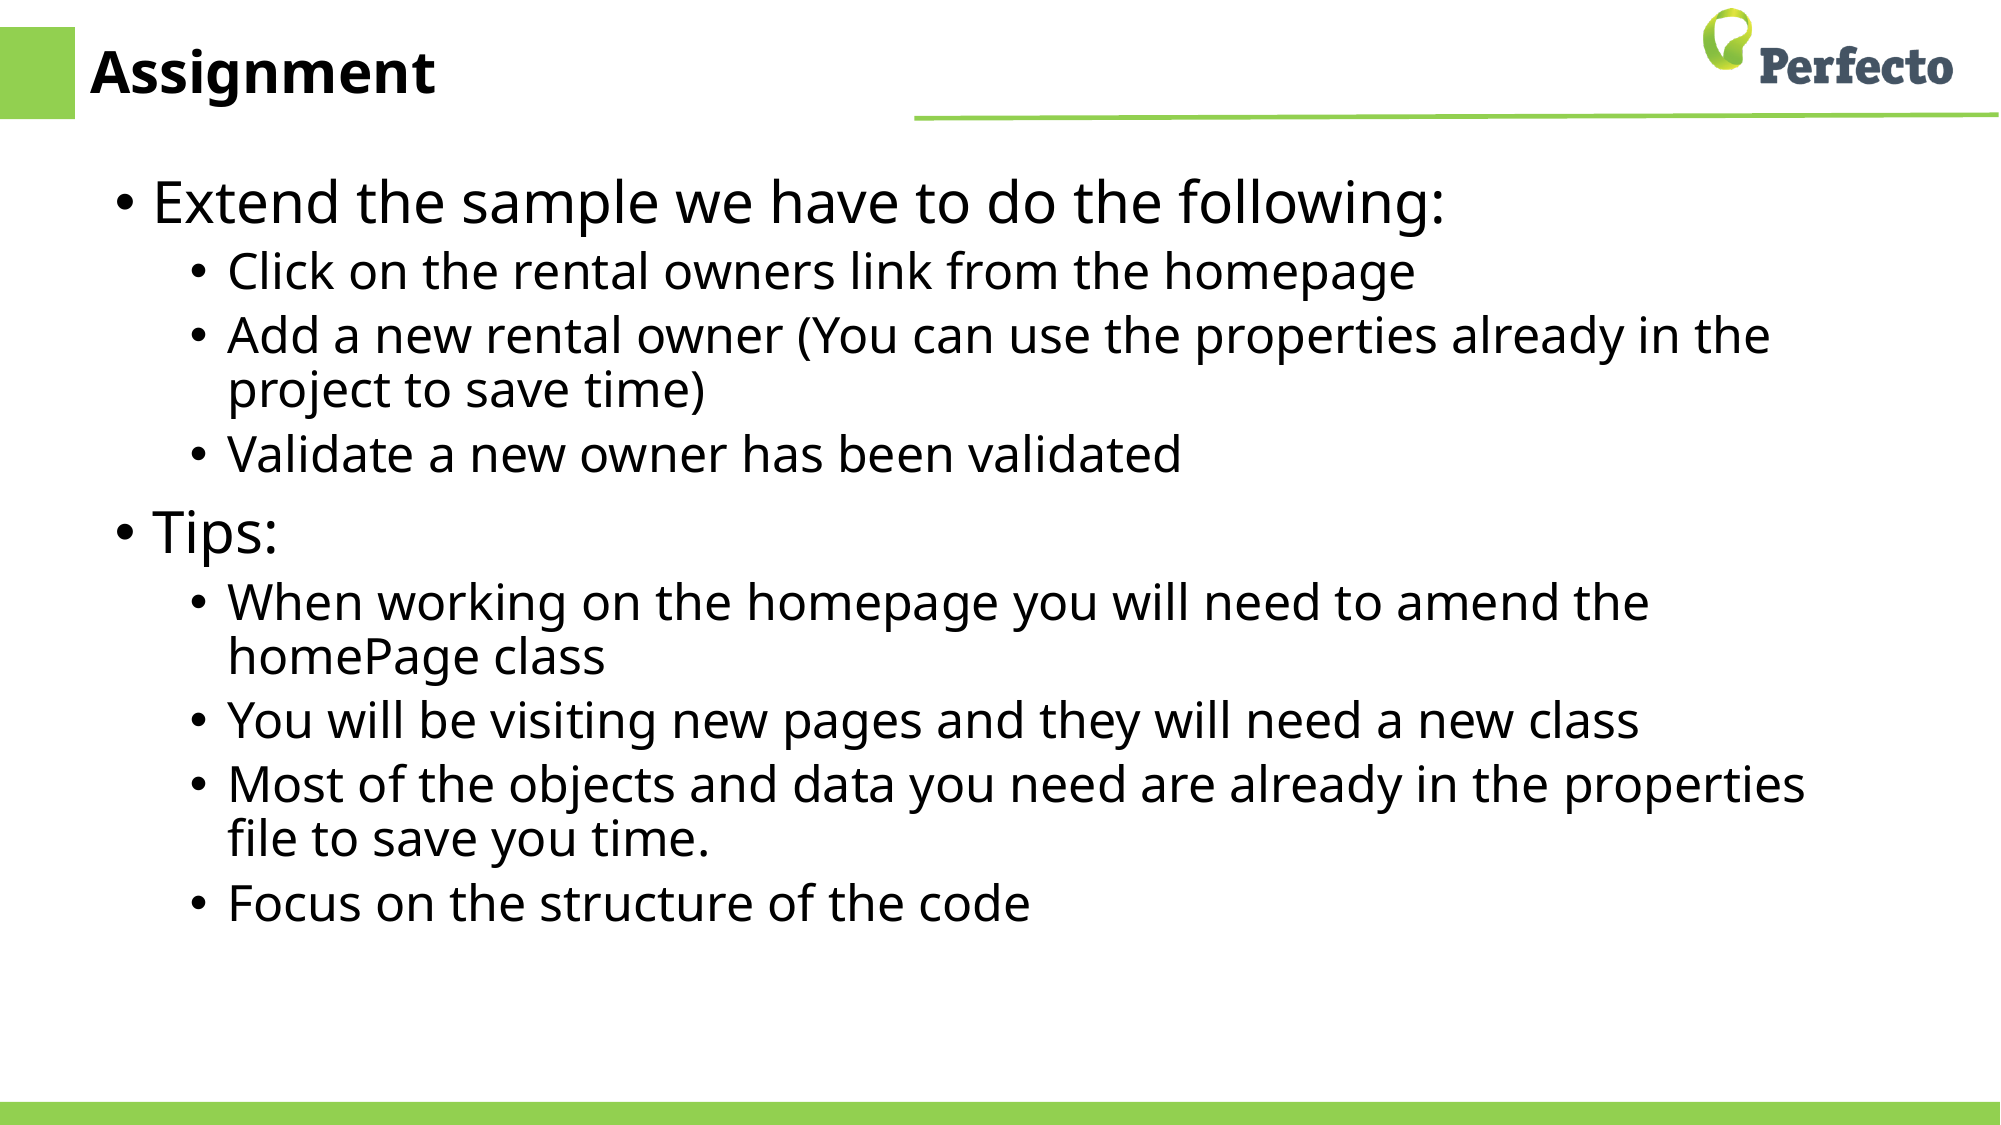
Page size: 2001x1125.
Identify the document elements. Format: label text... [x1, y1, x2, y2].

list Extend the sample we have to do the following: Click on the rental owners link from the homepage Add a new rental owner (You can use the properties already in the project to save time) Validate a new owner has been validated Tips: When working on the homepage you will need to amend the homePage class You will be visiting new pages and they will need a new class Most of the objects and data you need are already in the properties file to save you time. Focus on the structure of the code [99, 165, 1900, 1034]
title Assignment [75, 9, 915, 140]
picture [1701, 8, 1969, 89]
